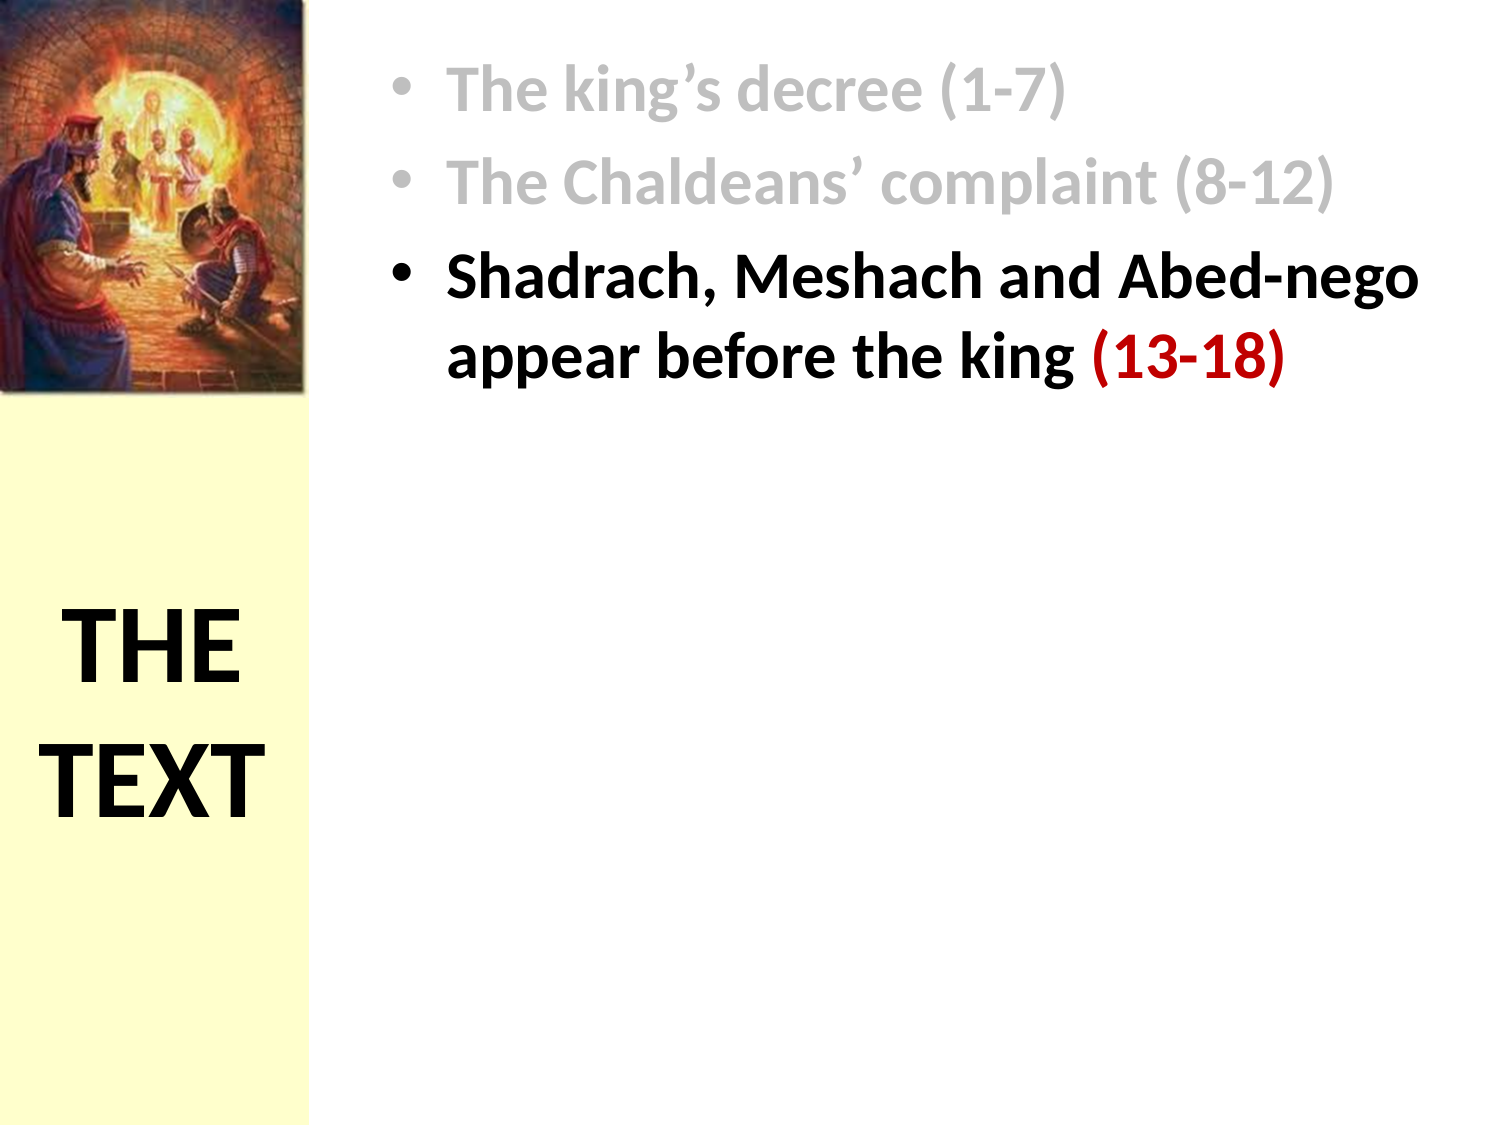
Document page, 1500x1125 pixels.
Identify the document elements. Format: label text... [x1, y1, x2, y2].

picture [0, 0, 309, 1125]
list The king’s decree (1-7) The Chaldeans’ complaint (8-12) Shadrach, Meshach and Abed-nego appear before the king (13-18) [375, 37, 1500, 1088]
